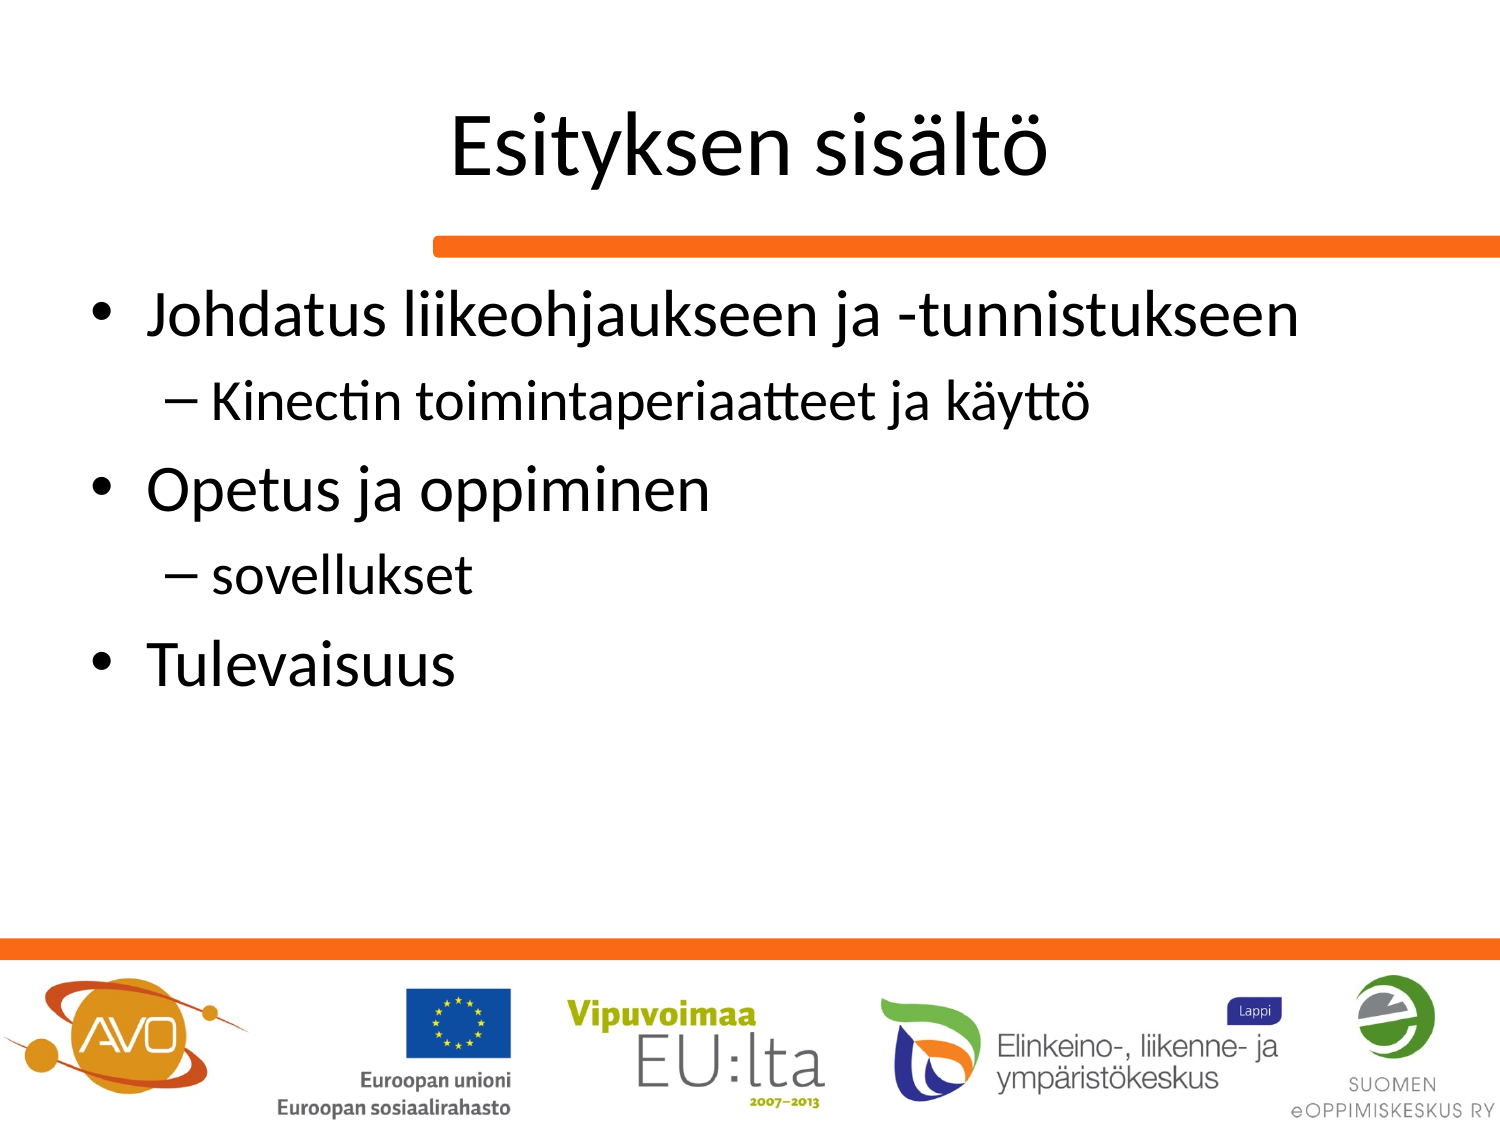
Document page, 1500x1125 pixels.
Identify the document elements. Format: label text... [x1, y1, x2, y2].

title Esityksen sisältö [75, 45, 1425, 233]
list Johdatus liikeohjaukseen ja -tunnistukseen Kinectin toimintaperiaatteet ja käyttö Opetus ja oppiminen sovellukset Tulevaisuus [75, 262, 1425, 929]
picture [0, 963, 1495, 1125]
